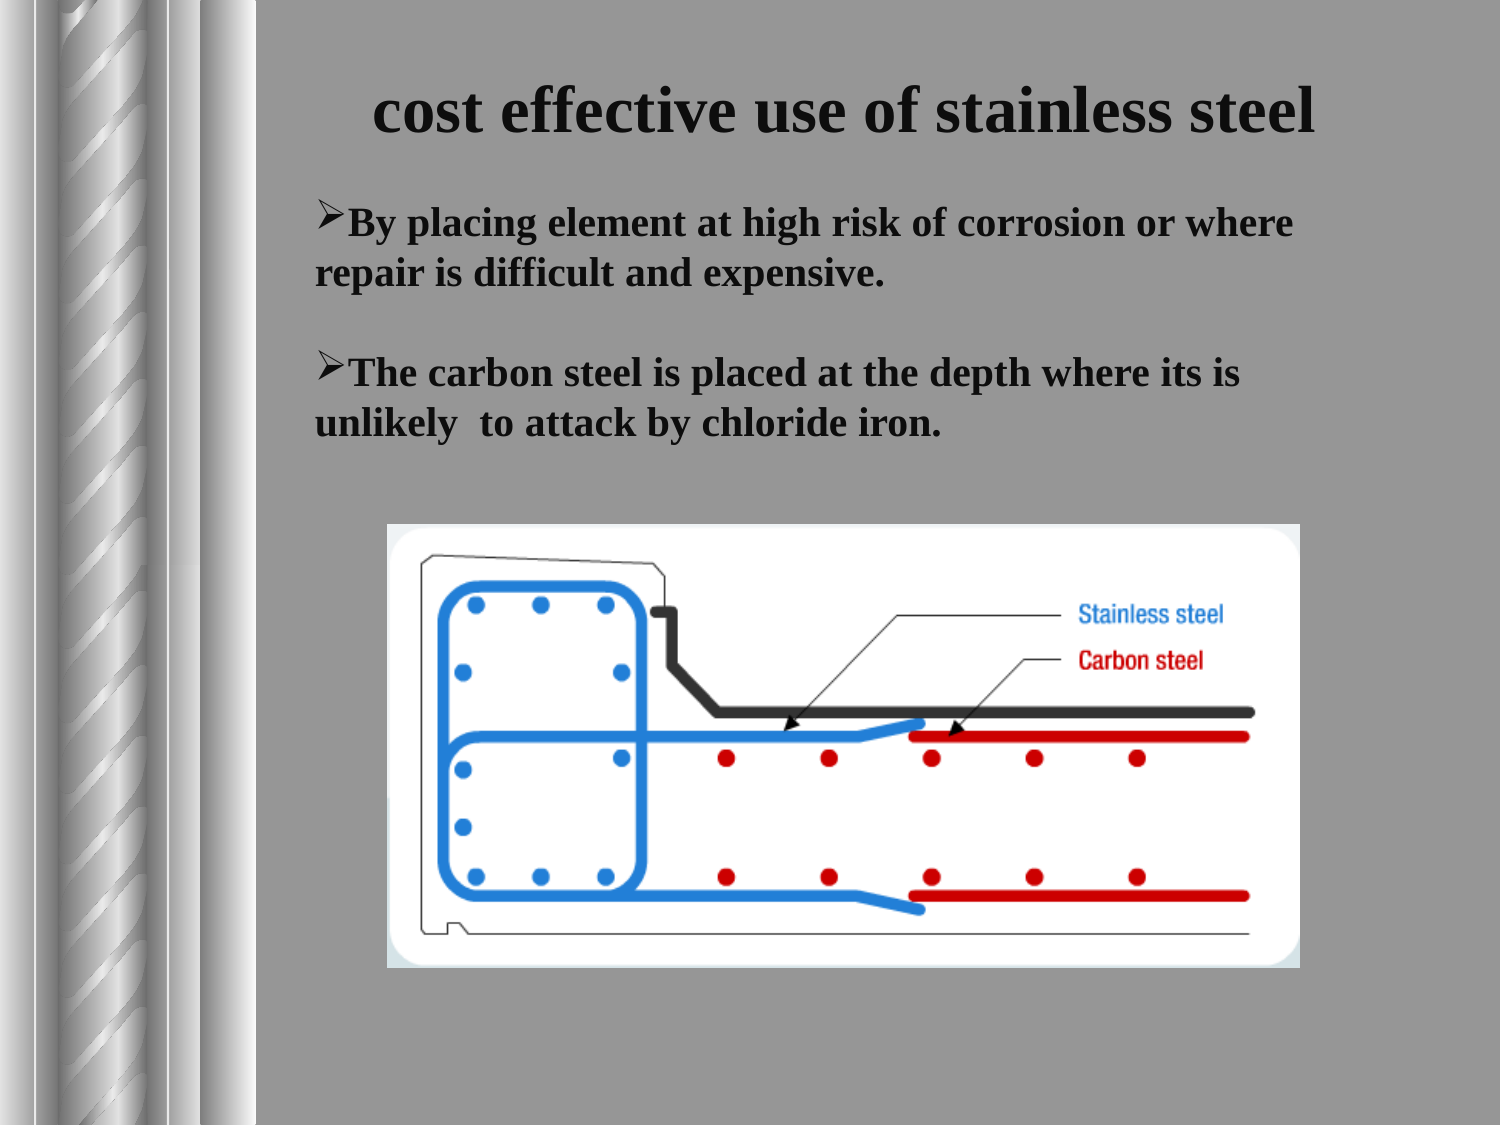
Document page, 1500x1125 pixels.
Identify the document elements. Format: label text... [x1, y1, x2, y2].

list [387, 524, 1301, 968]
title cost effective use of stainless steel [256, 12, 1451, 201]
text_box By placing element at high risk of corrosion or where repair is difficult and expensive. The carbon steel is placed at the depth where its is unlikely to attack by chloride iron. [300, 187, 1388, 453]
